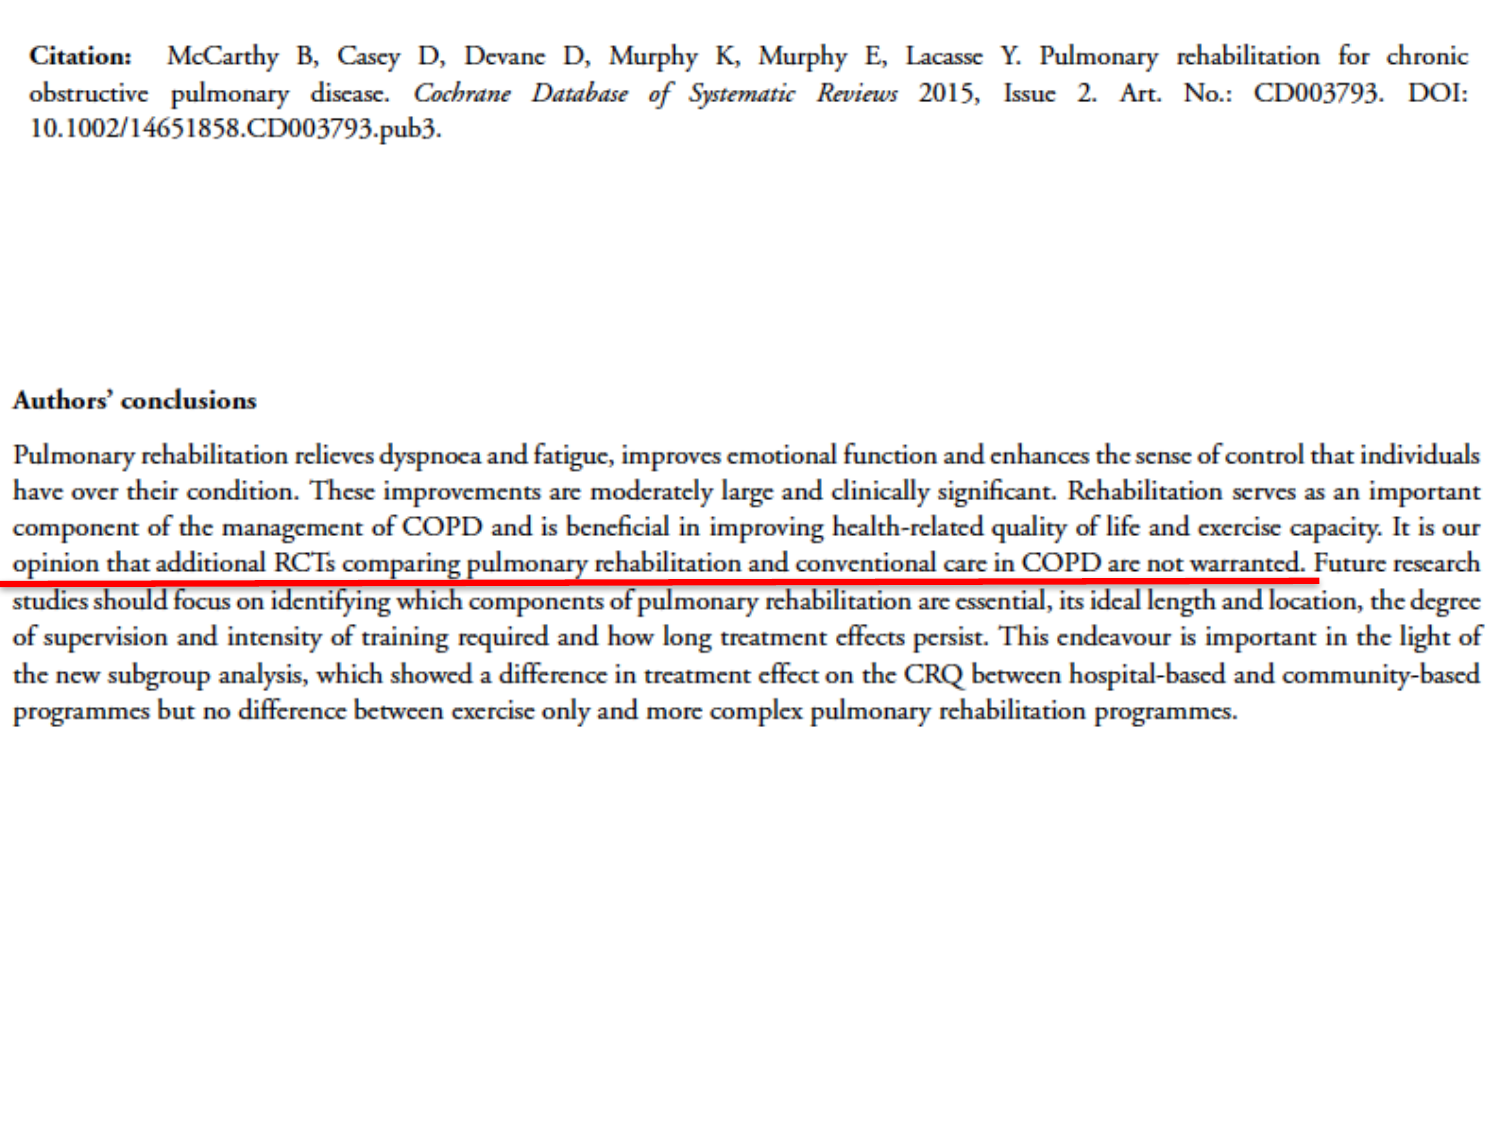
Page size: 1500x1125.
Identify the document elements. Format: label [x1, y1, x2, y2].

picture [0, 34, 1500, 156]
picture [0, 378, 1500, 744]
text_box [0, 580, 1320, 585]
